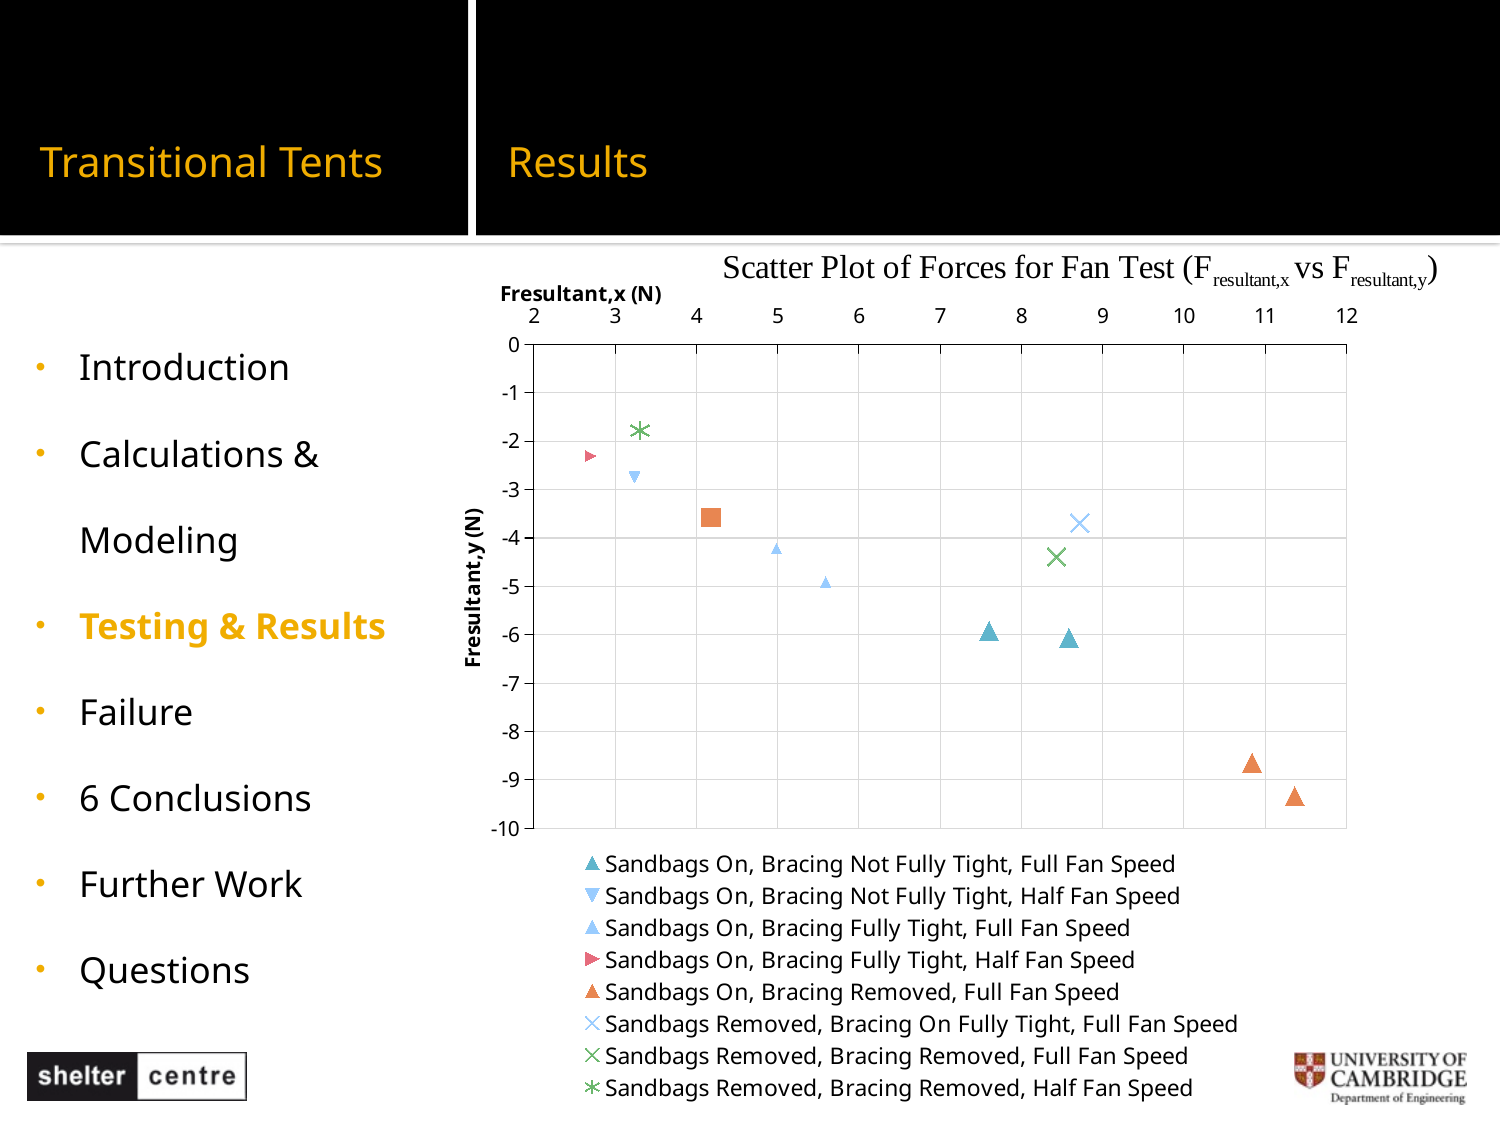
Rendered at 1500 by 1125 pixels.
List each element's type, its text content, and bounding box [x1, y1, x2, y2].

chart [360, 240, 1500, 1125]
picture [27, 1052, 247, 1101]
text_box Results [495, 24, 1348, 186]
title Transitional Tents [27, 24, 442, 186]
text_box Introduction Calculations & Modeling Testing & Results Failure 6 Conclusions Further Work Questions [26, 267, 354, 1018]
